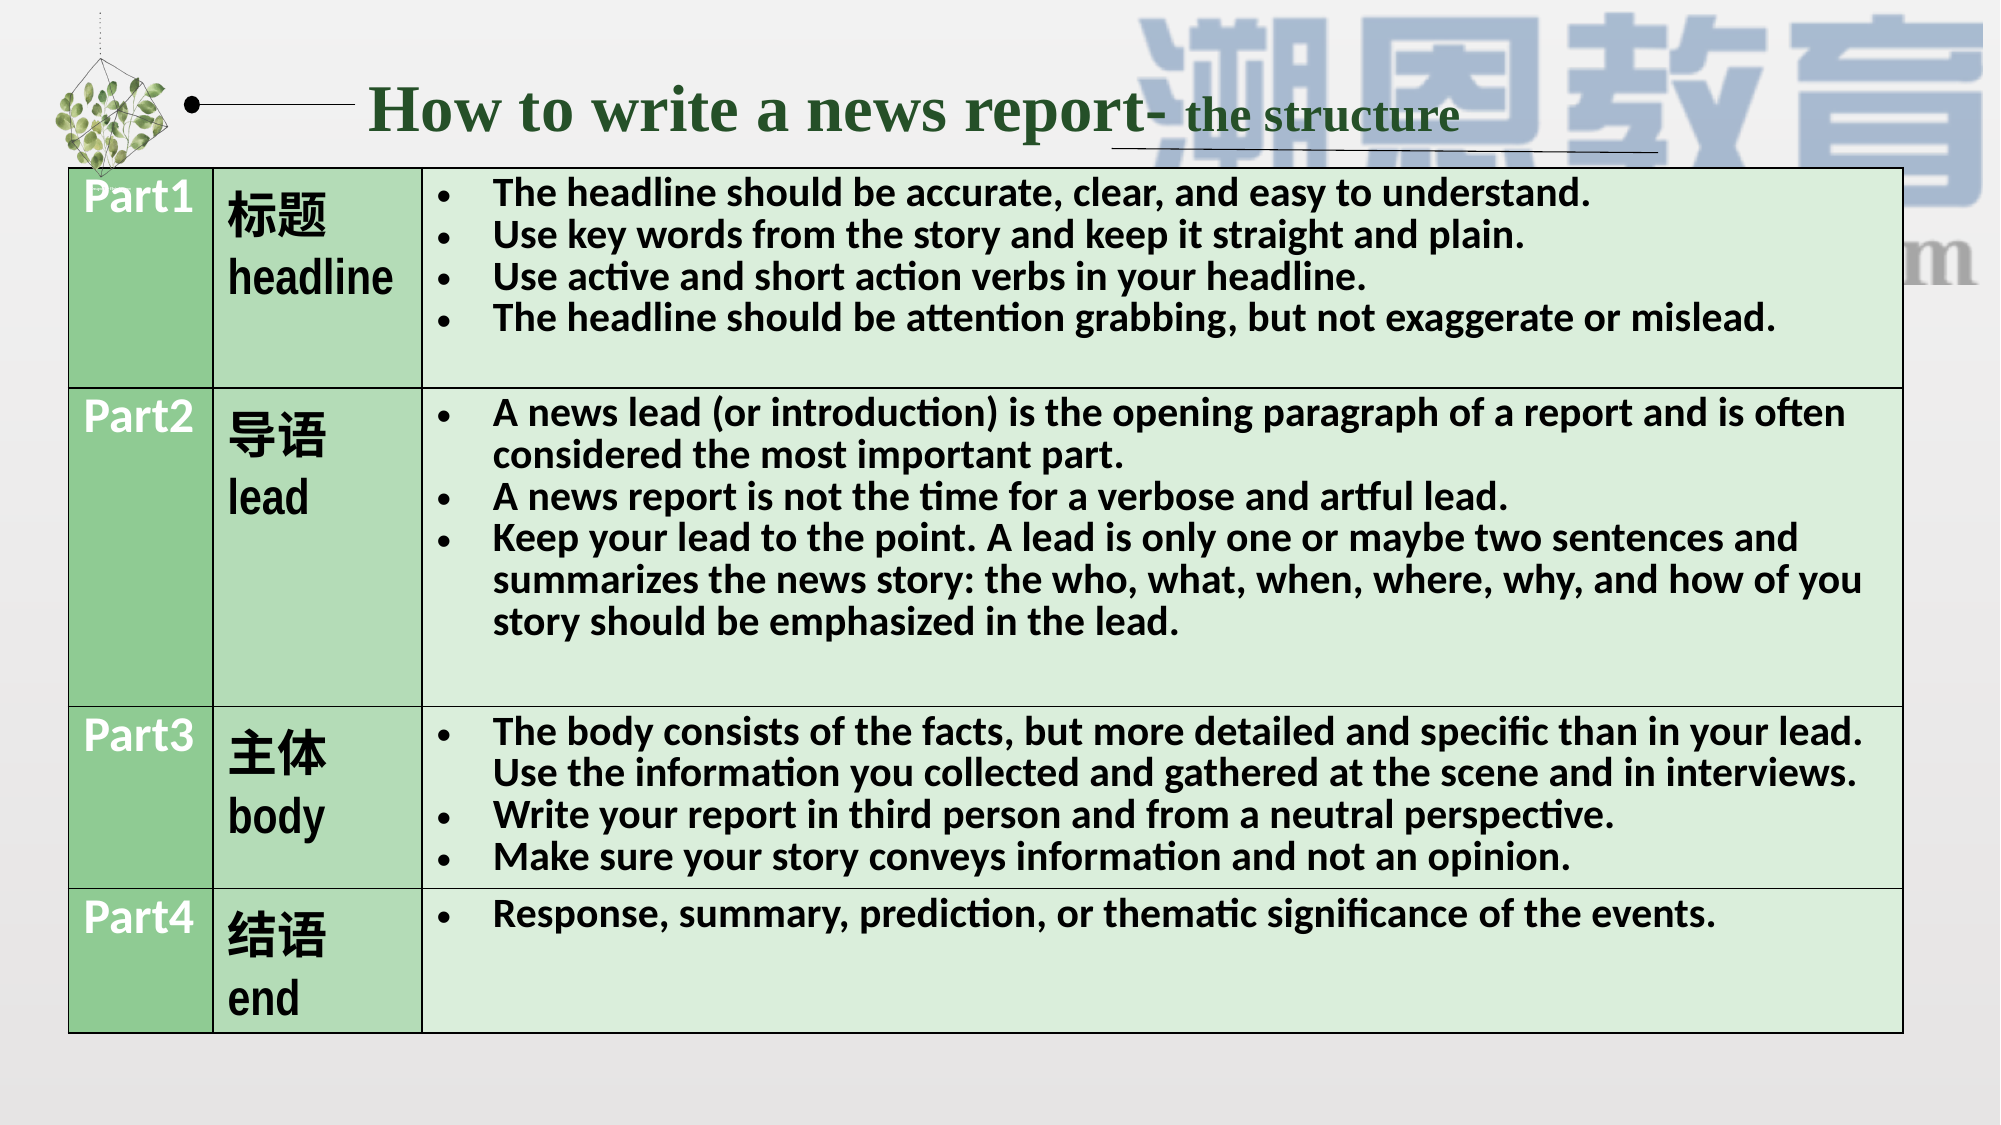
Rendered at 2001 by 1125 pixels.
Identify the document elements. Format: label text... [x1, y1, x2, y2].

table_header 标题 headline [214, 169, 421, 387]
table_cell 结语 end [214, 889, 421, 1032]
table_header The headline should be accurate, clear, and easy to understand. Use key words from the story and keep it straight and plain. Use active and short action verbs in your headline. The headline should be attention grabbing, but not exaggerate or mislead. [423, 169, 1902, 387]
table_cell Part4 [69, 889, 212, 1032]
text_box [1111, 148, 1659, 153]
table_cell A news lead (or introduction) is the opening paragraph of a report and is often considered the most important part. A news report is not the time for a verbose and artful lead. Keep your lead to the point. A lead is only one or maybe two sentences and summarizes the news story: the who, what, when, where, why, and how of you story should be emphasized in the lead. [423, 389, 1902, 706]
table_cell Part3 [69, 707, 212, 888]
table_cell The body consists of the facts, but more detailed and specific than in your lead. Use the information you collected and gathered at the scene and in interviews. Write your report in third person and from a neutral perspective. Make sure your story conveys information and not an opinion. [423, 707, 1902, 888]
table_cell 主体 body [214, 707, 421, 888]
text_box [183, 95, 356, 114]
text_box How to write a news report- the structure [353, 57, 1476, 152]
table_header Part1 [69, 169, 212, 387]
table_cell 导语 lead [214, 389, 421, 706]
picture [38, 0, 184, 210]
picture [1134, 10, 1983, 285]
table_cell Part2 [69, 389, 212, 706]
table_cell Response, summary, prediction, or thematic significance of the events. [423, 889, 1902, 1032]
